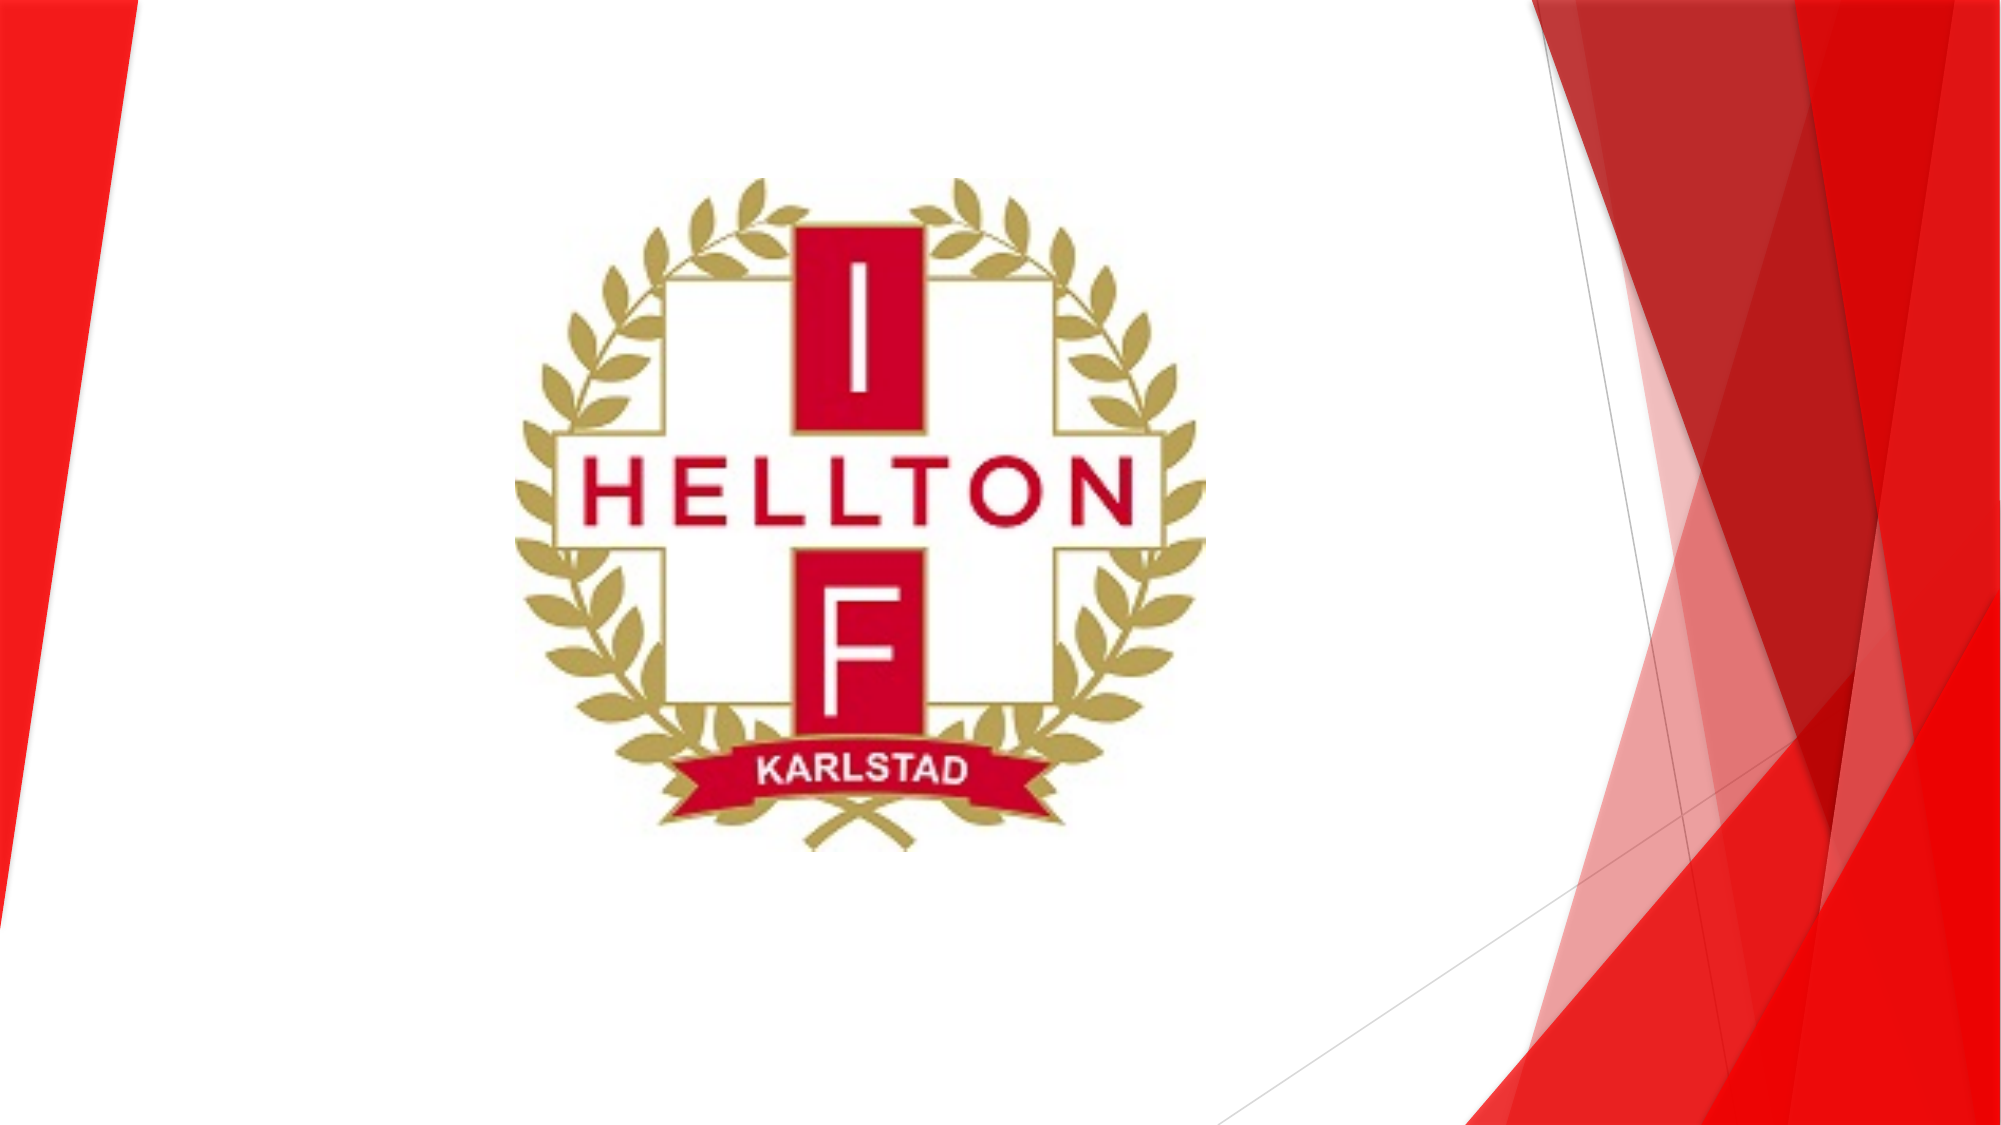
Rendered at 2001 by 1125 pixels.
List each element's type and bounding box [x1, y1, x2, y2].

picture [515, 177, 1206, 853]
